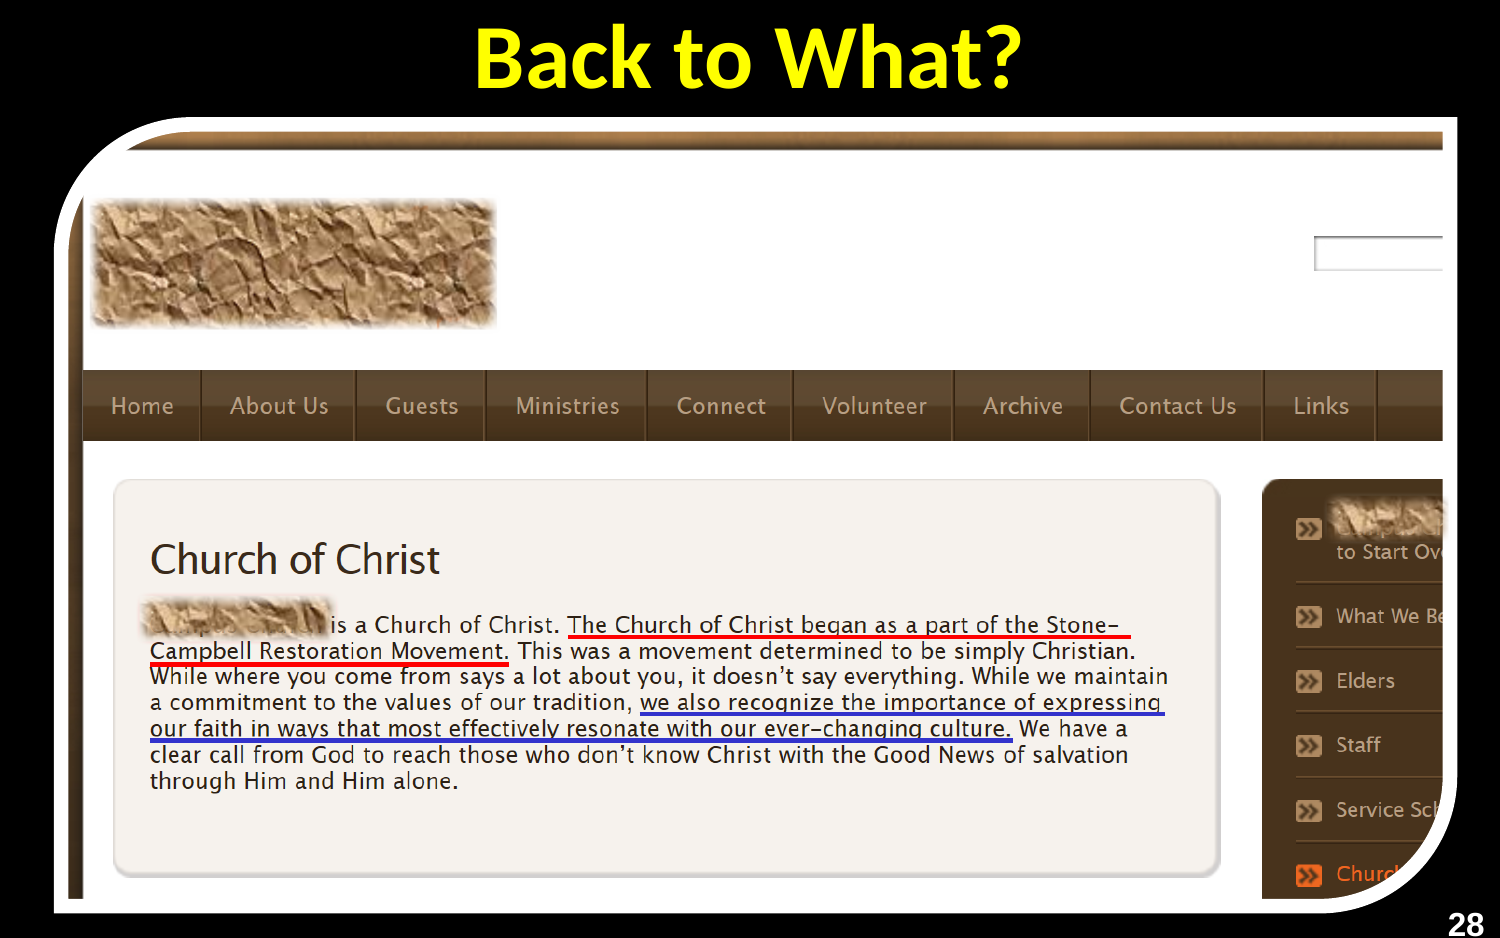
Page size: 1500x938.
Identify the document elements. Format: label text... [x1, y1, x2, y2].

title Back to What? [112, 10, 1388, 94]
slide_number 28 [1425, 895, 1500, 938]
picture [60, 124, 1451, 907]
